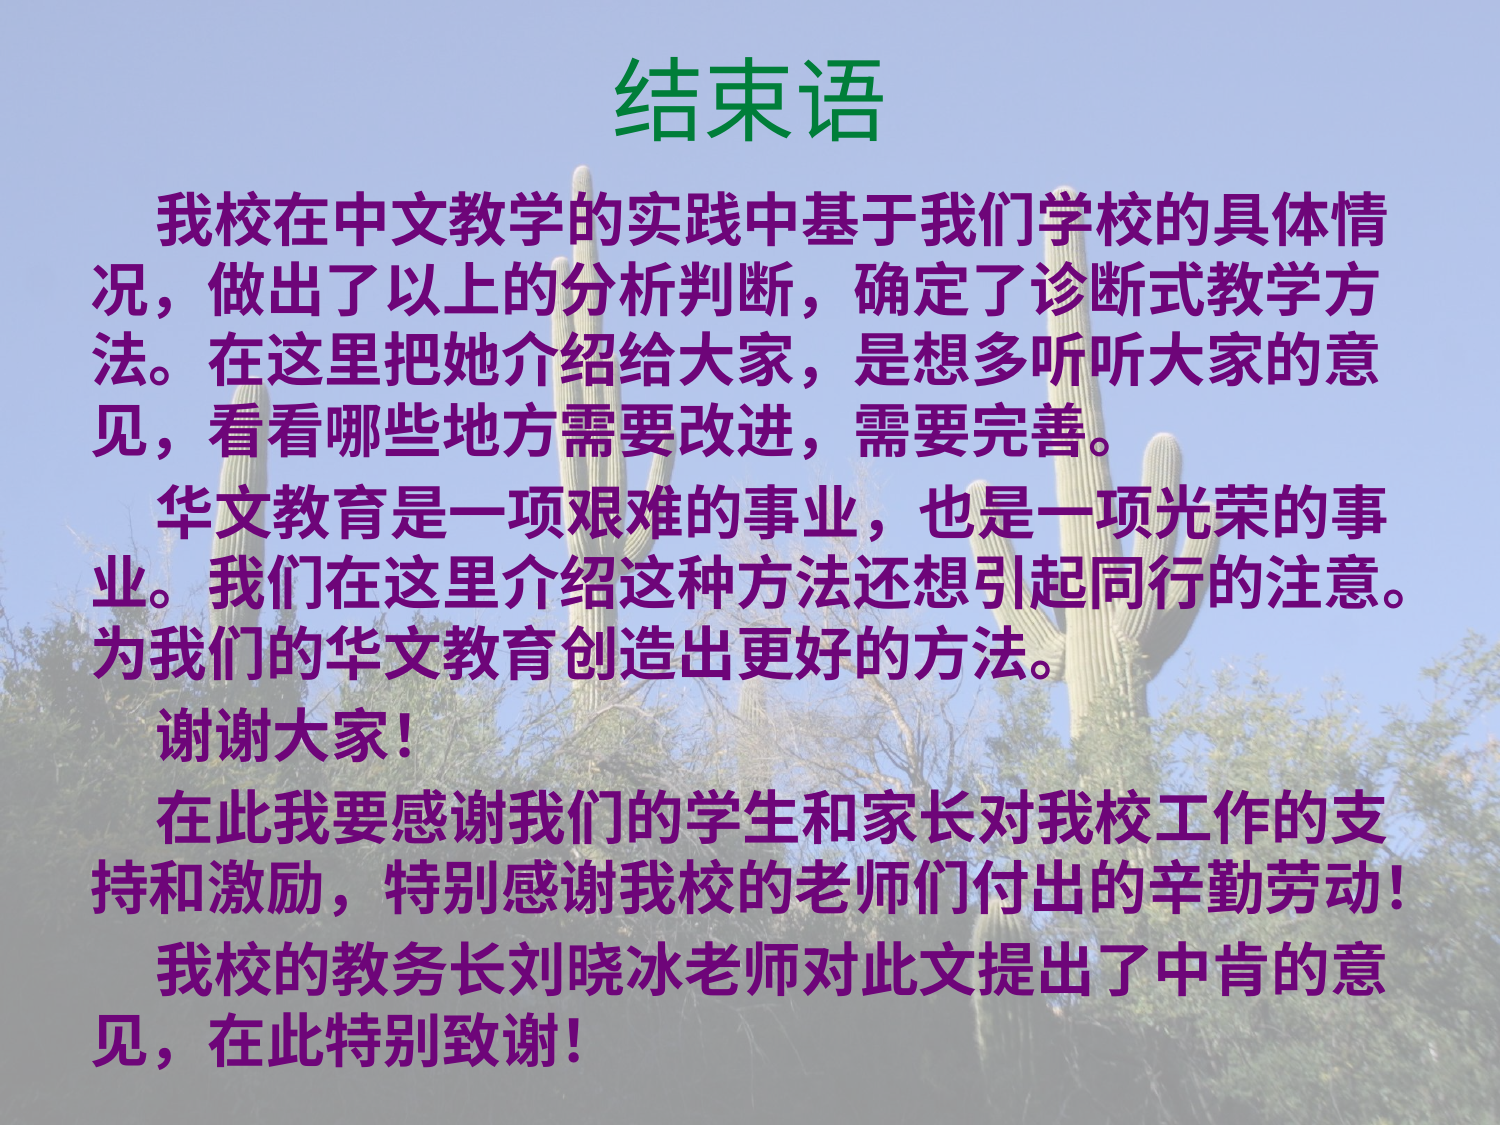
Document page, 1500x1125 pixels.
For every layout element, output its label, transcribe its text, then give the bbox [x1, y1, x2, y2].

title 结束语 [75, 0, 1425, 174]
list 我校在中文教学的实践中基于我们学校的具体情况，做出了以上的分析判断，确定了诊断式教学方法。在这里把她介绍给大家，是想多听听大家的意见，看看哪些地方需要改进，需要完善。 华文教育是一项艰难的事业，也是一项光荣的事业。我们在这里介绍这种方法还想引起同行的注意。为我们的华文教育创造出更好的方法。 谢谢大家！ 在此我要感谢我们的学生和家长对我校工作的支持和激励，特别感谢我校的老师们付出的辛勤劳动！ 我校的教务长刘晓冰老师对此文提出了中肯的意见，在此特别致谢！ [75, 174, 1425, 1100]
